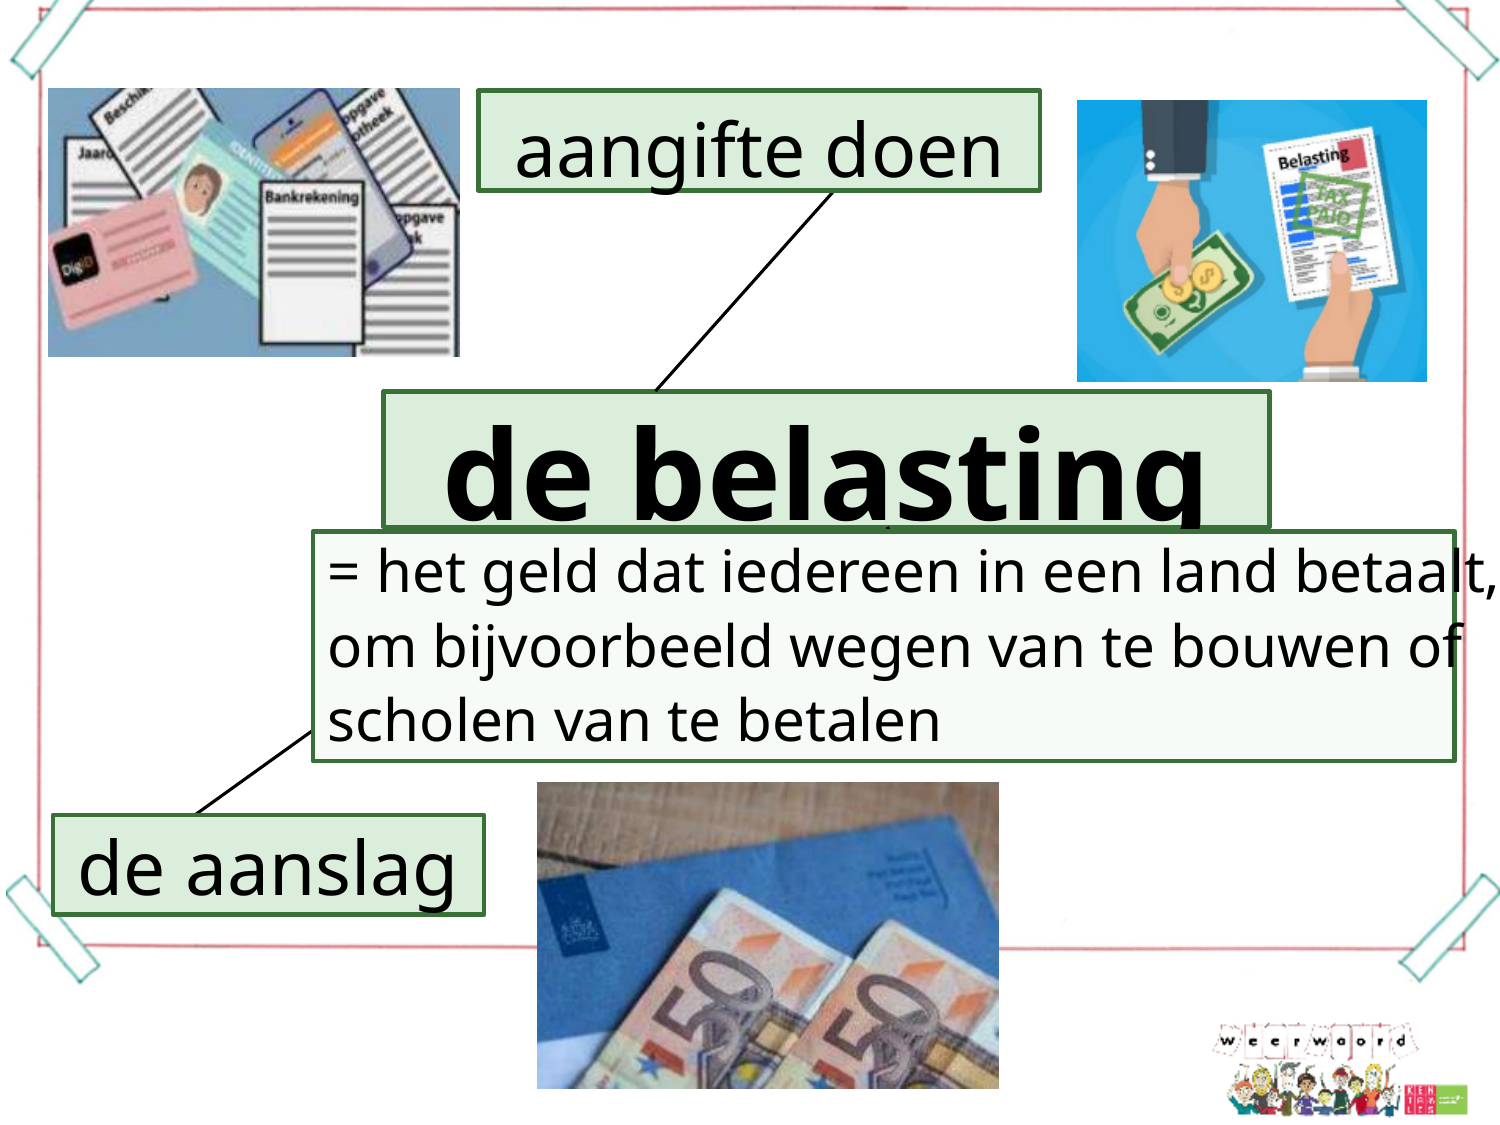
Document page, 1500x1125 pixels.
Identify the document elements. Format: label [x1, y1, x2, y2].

picture [5, 0, 1500, 1090]
picture [1210, 1020, 1471, 1118]
text_box [886, 526, 986, 688]
text_box [655, 192, 833, 392]
text_box [194, 628, 455, 816]
